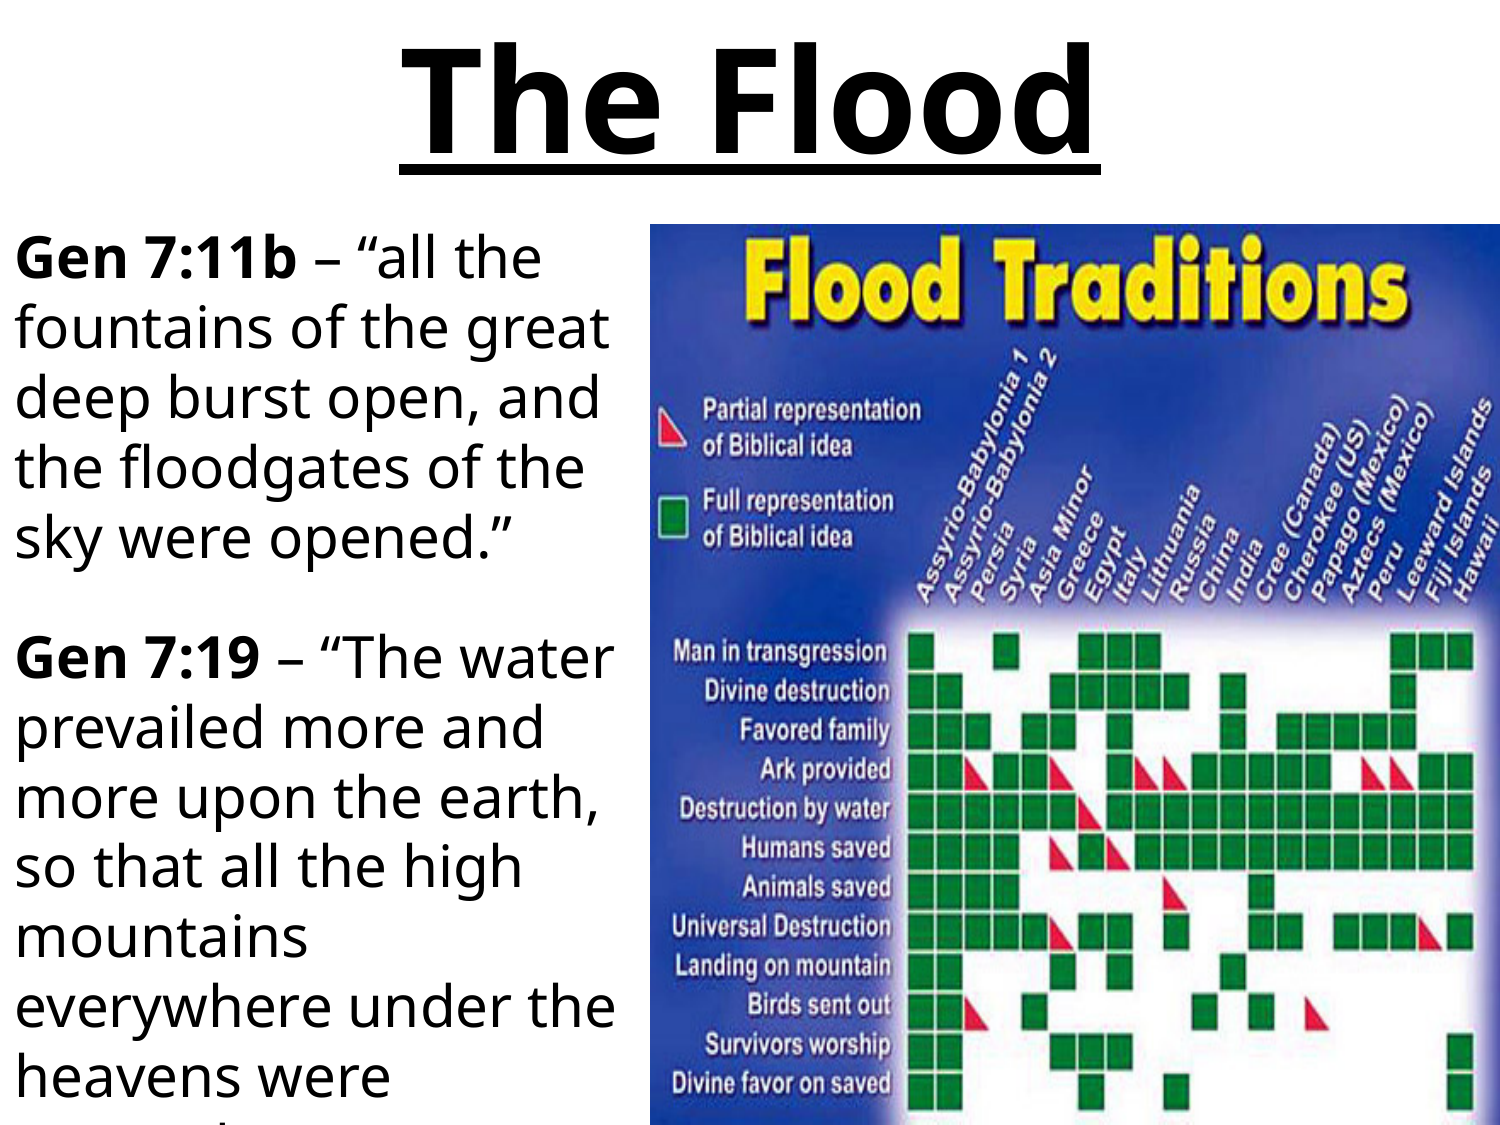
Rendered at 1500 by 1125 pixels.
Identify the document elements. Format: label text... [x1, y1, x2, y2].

text_box Gen 7:11b – “all the fountains of the great deep burst open, and the floodgates of the sky were opened.” Gen 7:19 – “The water prevailed more and more upon the earth, so that all the high mountains everywhere under the heavens were covered.” [0, 212, 650, 1125]
picture [649, 224, 1500, 1125]
text_box The Flood [0, 0, 1500, 190]
